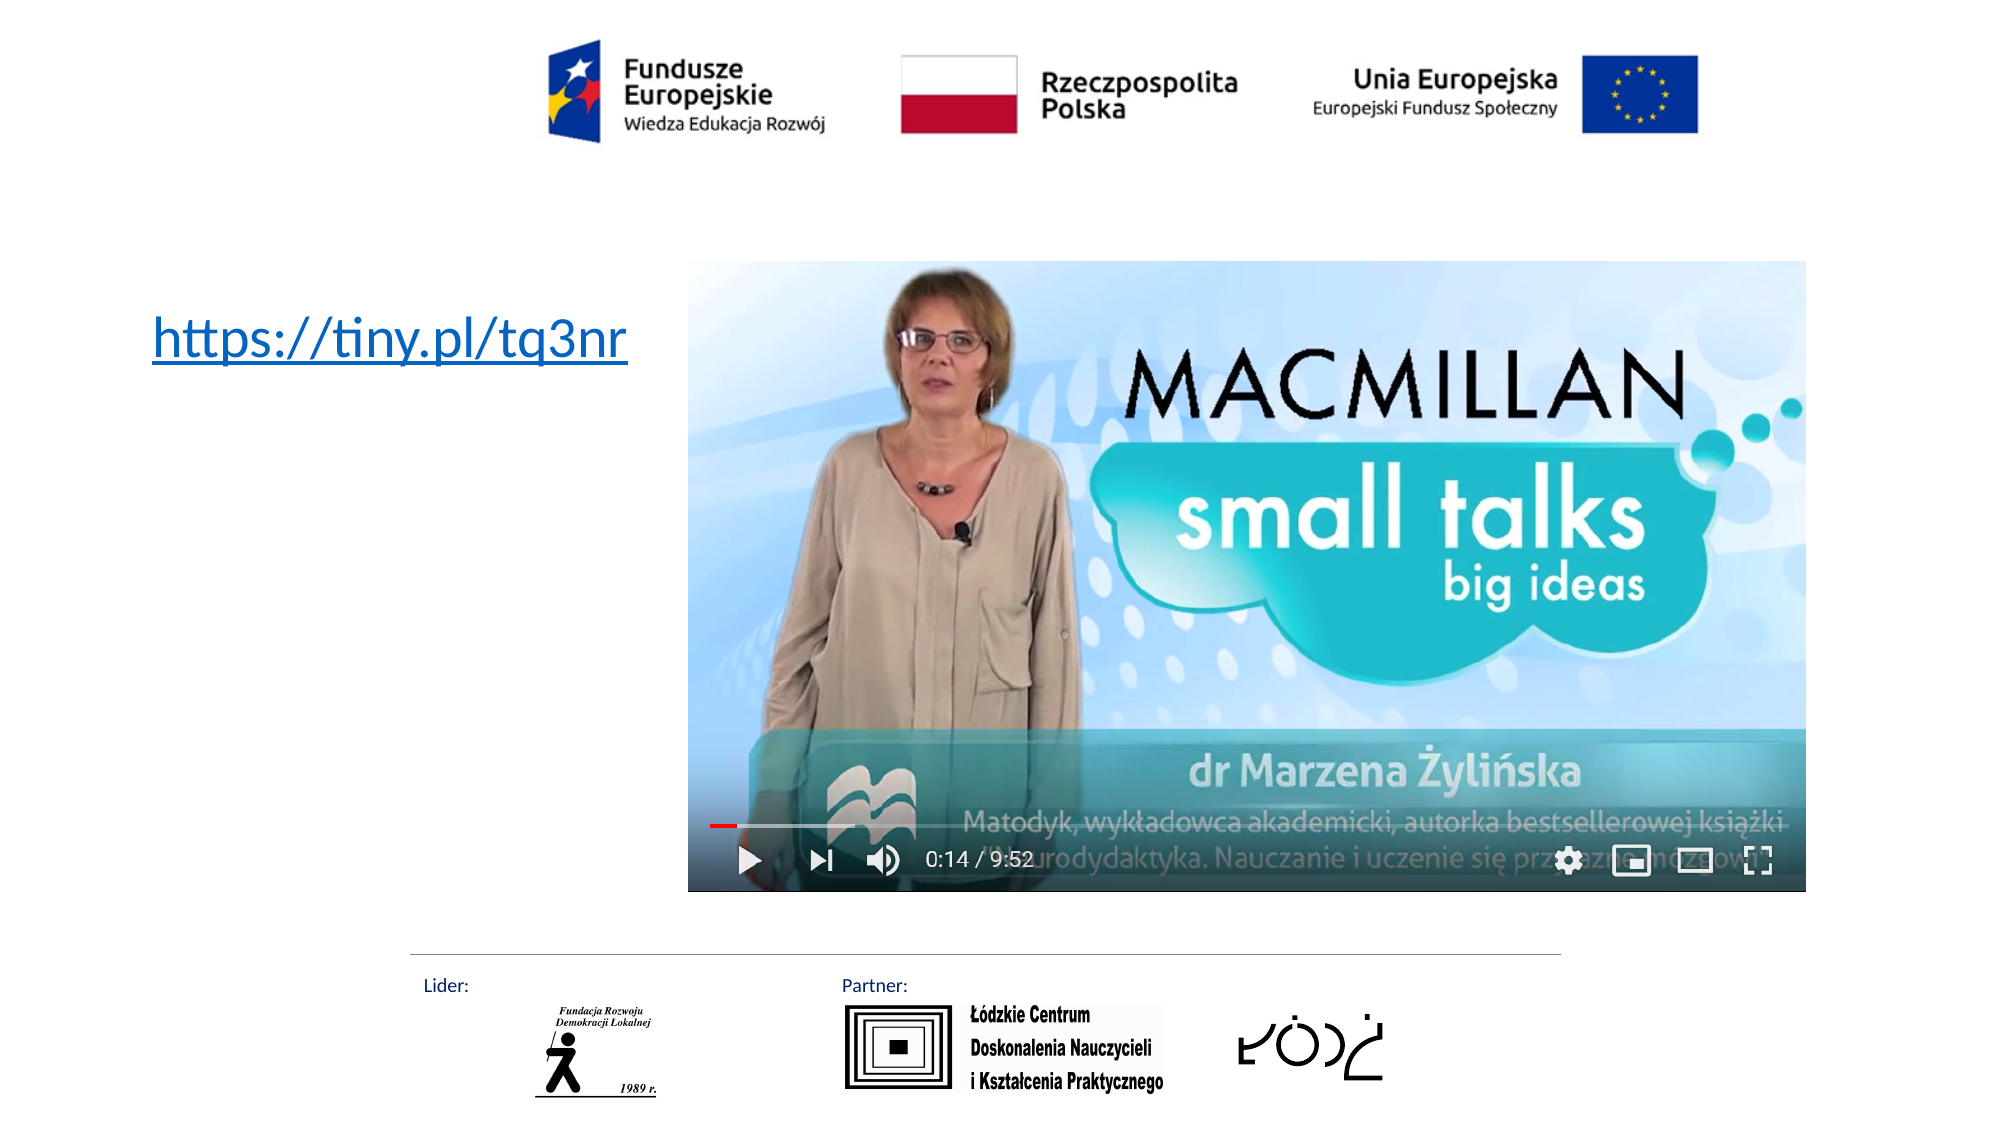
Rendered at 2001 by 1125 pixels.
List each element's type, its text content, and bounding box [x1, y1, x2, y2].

list https://tiny.pl/tq3nr [137, 299, 1863, 1014]
picture [523, 14, 1724, 169]
picture [683, 261, 1806, 899]
picture [384, 953, 1587, 1125]
